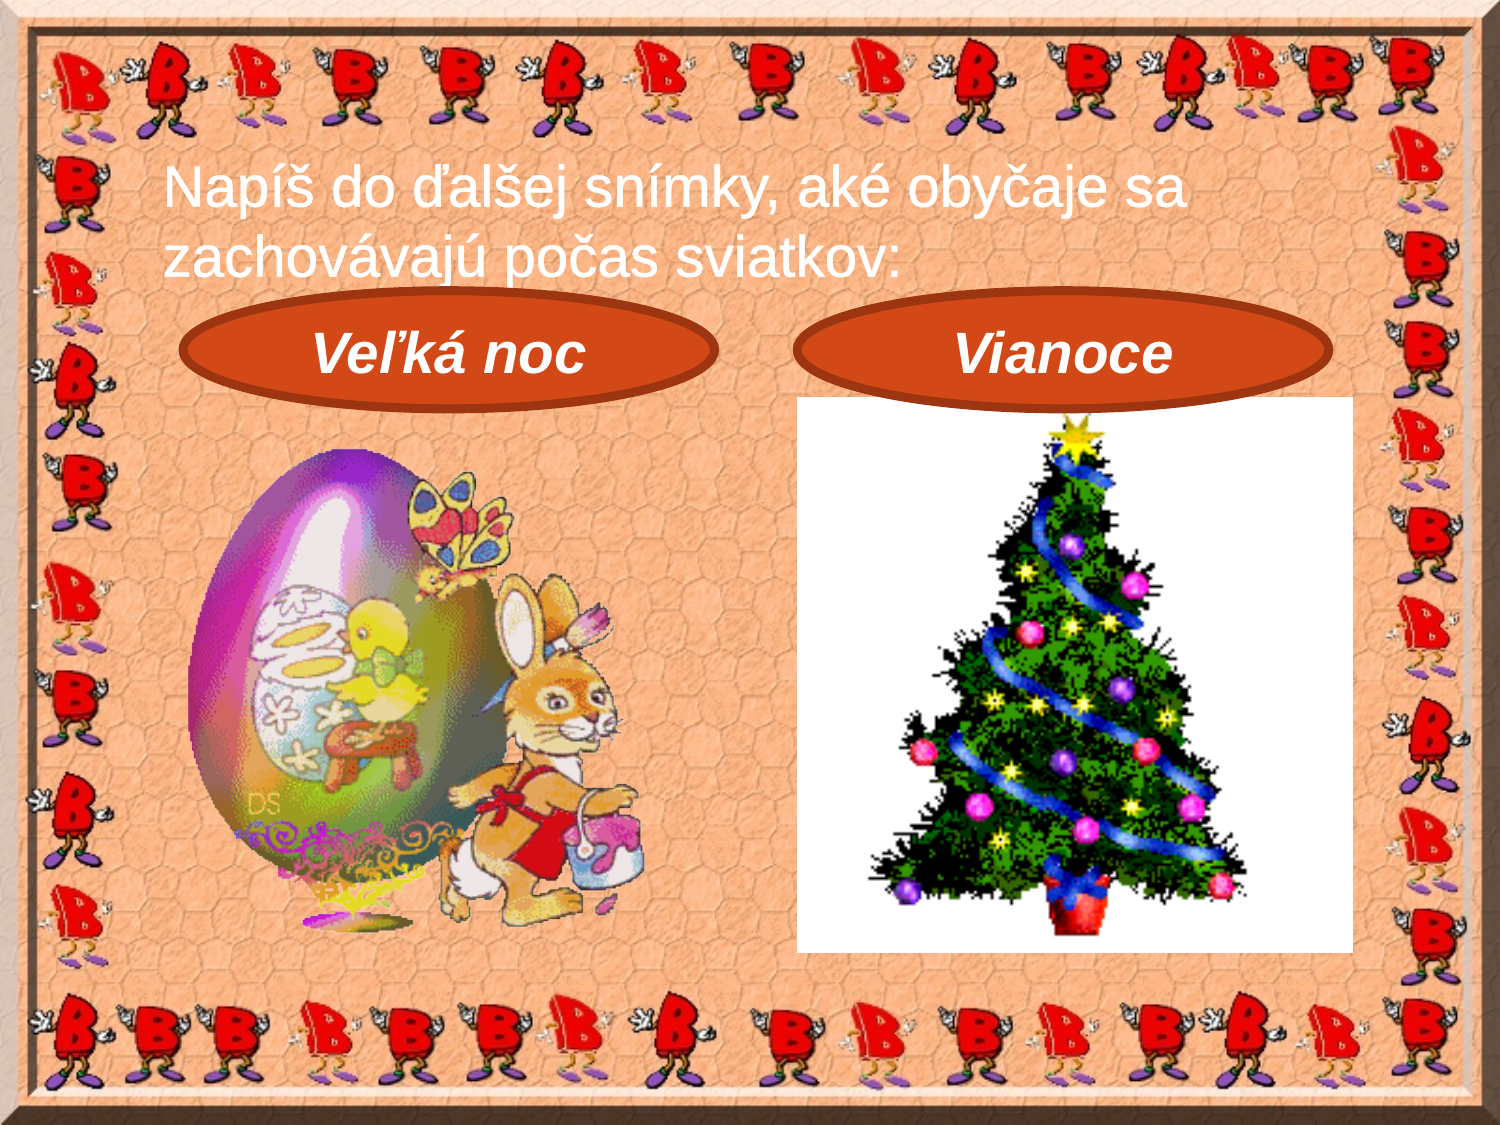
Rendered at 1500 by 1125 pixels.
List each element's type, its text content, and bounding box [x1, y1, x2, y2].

text_box Veľká noc [178, 286, 720, 414]
text_box Vianoce [792, 286, 1334, 396]
picture [0, 0, 1500, 1125]
title Napíš do ďalšej snímky, aké obyčaje sa zachovávajú počas sviatkov: [147, 160, 1423, 304]
